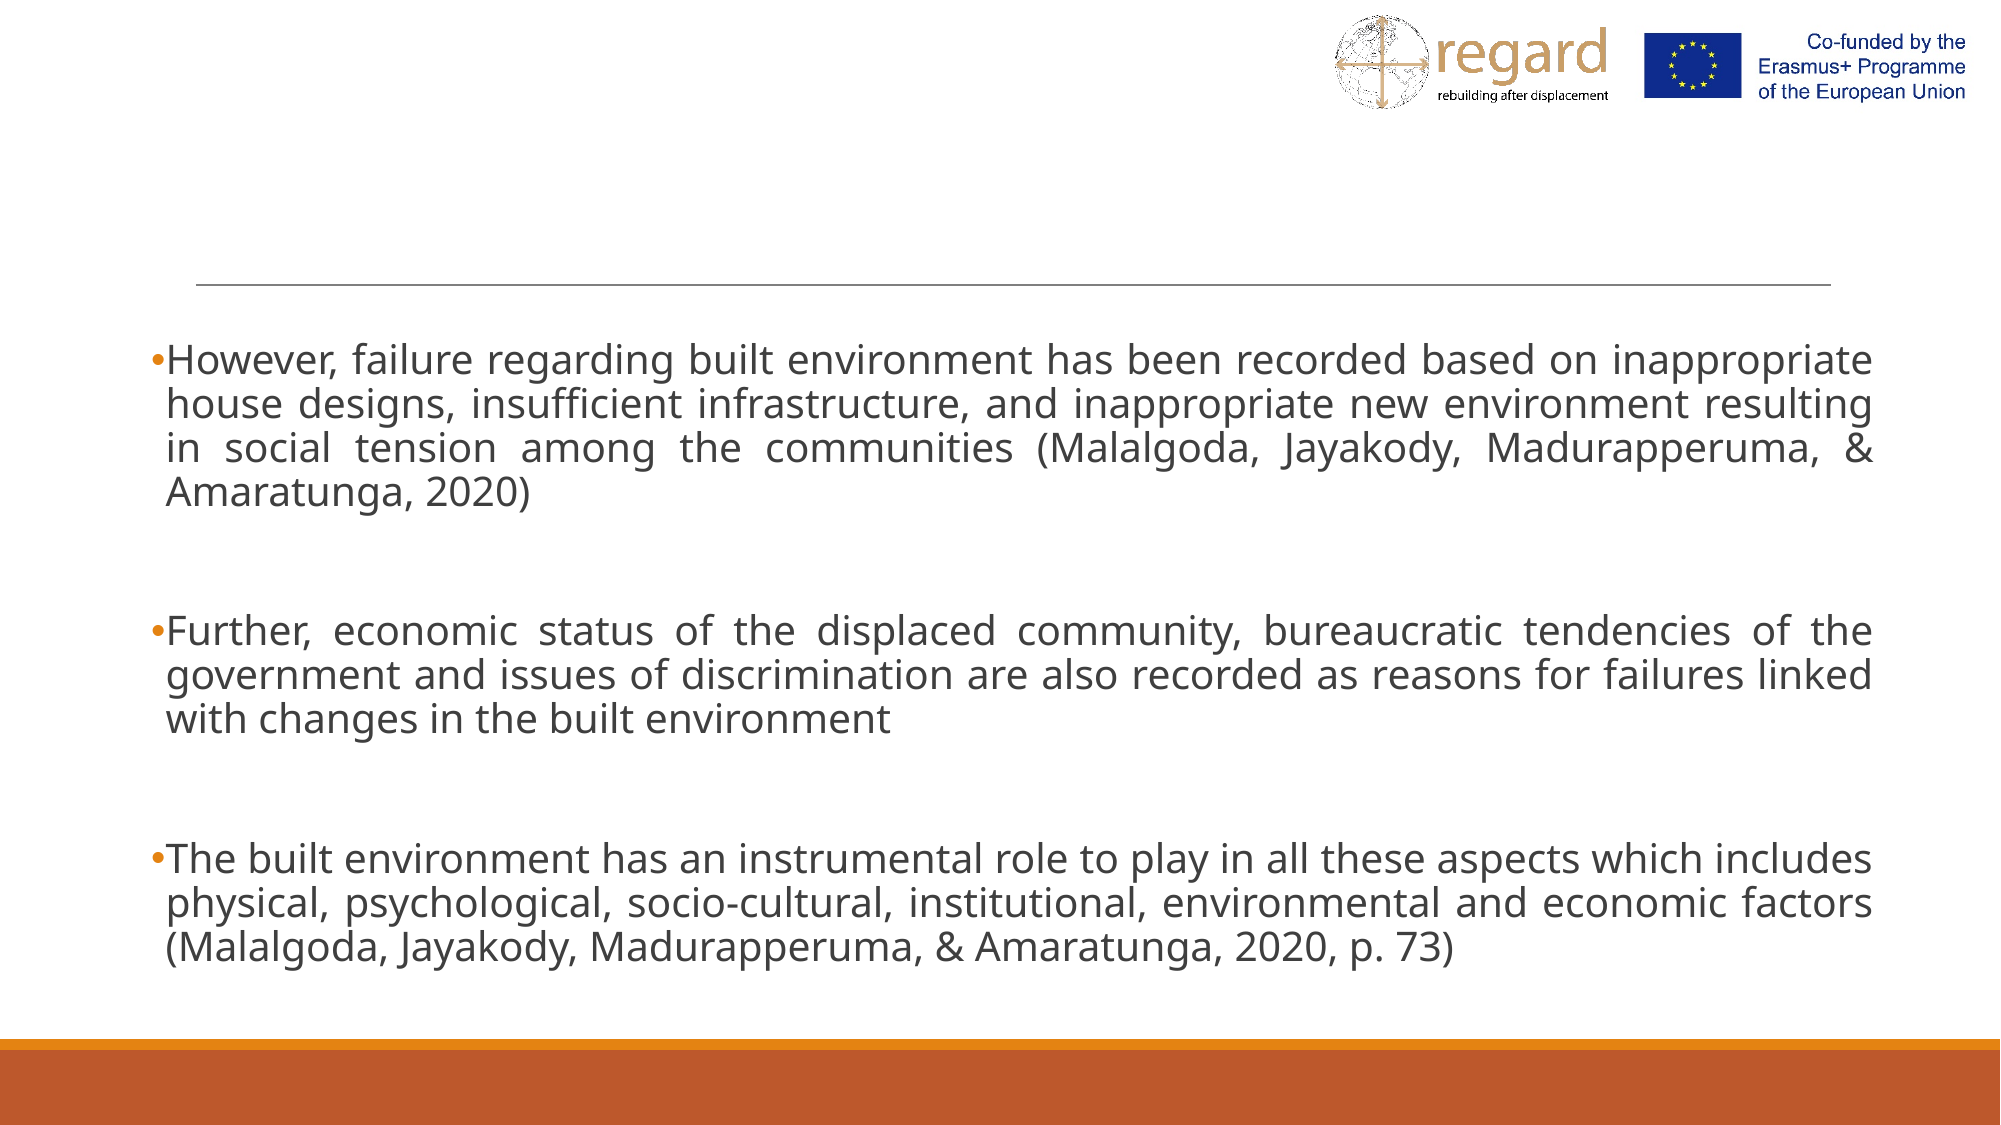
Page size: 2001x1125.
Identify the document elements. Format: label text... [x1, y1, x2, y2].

picture [1335, 15, 1610, 109]
picture [1624, 14, 1982, 117]
list However, failure regarding built environment has been recorded based on inappropriate house designs, insufficient infrastructure, and inappropriate new environment resulting in social tension among the communities (Malalgoda, Jayakody, Madurapperuma, & Amaratunga, 2020) Further, economic status of the displaced community, bureaucratic tendencies of the government and issues of discrimination are also recorded as reasons for failures linked with changes in the built environment The built environment has an instrumental role to play in all these aspects which includes physical, psychological, socio-cultural, institutional, environmental and economic factors (Malalgoda, Jayakody, Madurapperuma, & Amaratunga, 2020, p. 73) [151, 257, 1877, 984]
